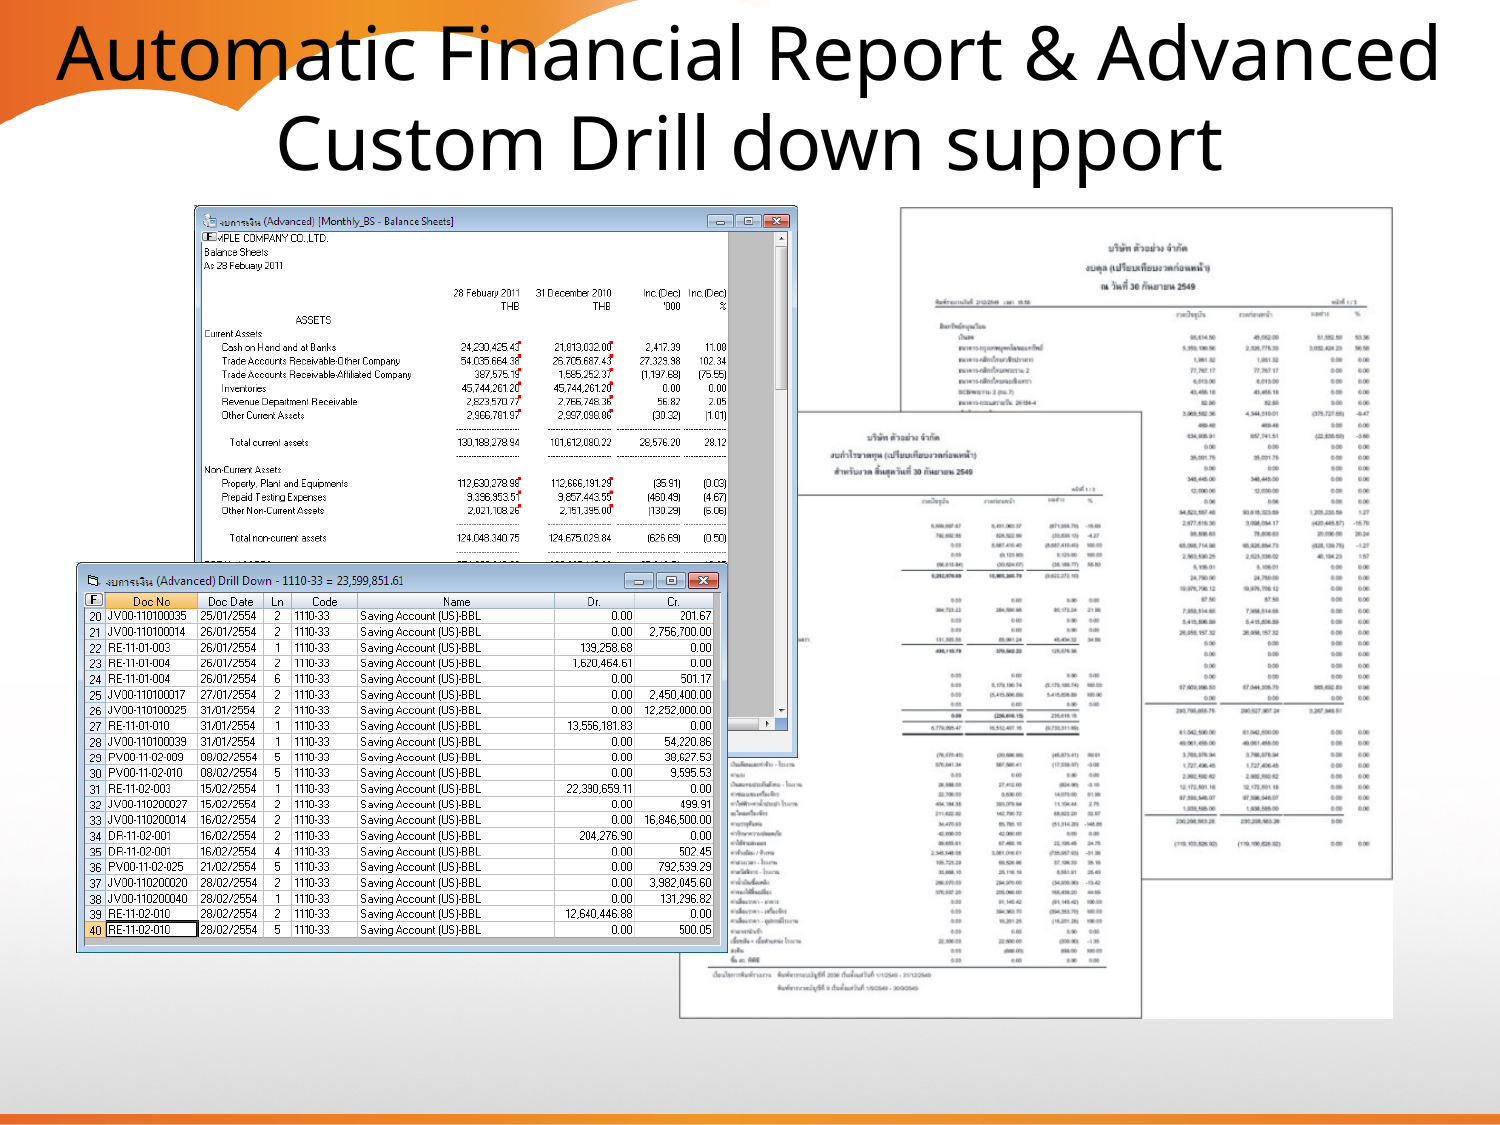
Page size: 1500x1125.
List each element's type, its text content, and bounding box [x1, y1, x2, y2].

picture [0, 148, 1500, 1125]
text_box [679, 207, 1393, 1019]
text_box Automatic Financial Report & Advanced Custom Drill down support [0, 42, 1500, 148]
picture [0, 0, 1500, 42]
